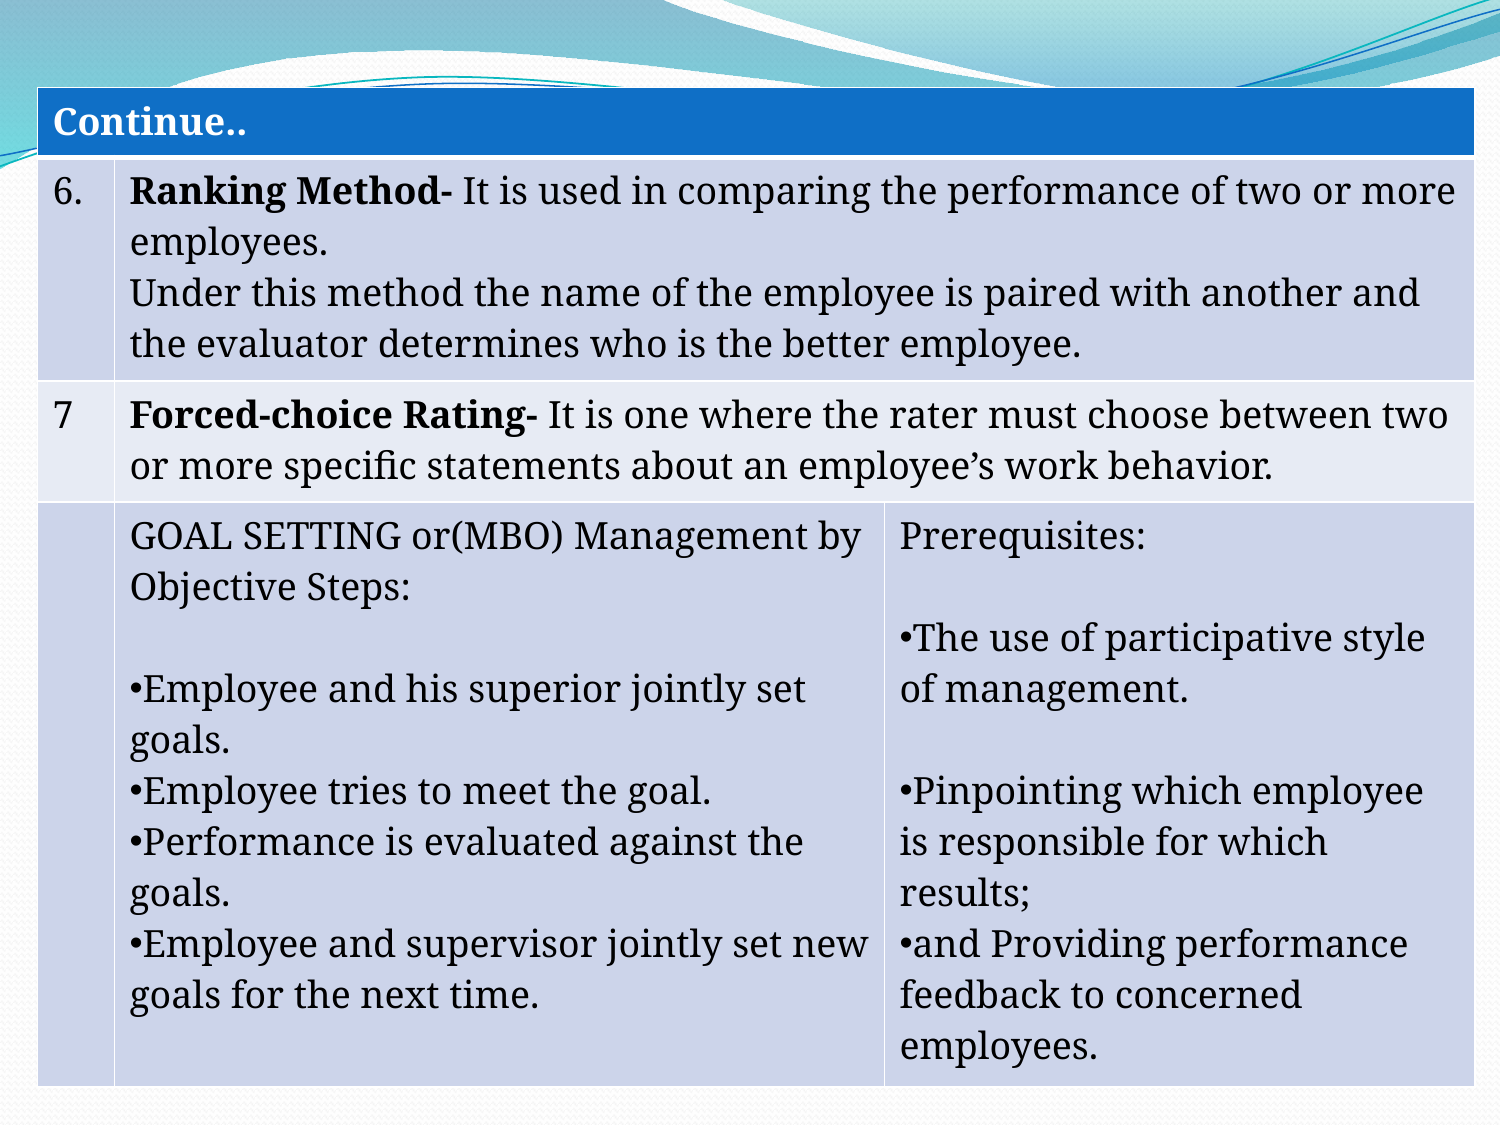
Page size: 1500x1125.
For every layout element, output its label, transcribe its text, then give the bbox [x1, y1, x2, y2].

table_cell Prerequisites: The use of participative style of management. Pinpointing which employee is responsible for which results; and Providing performance feedback to concerned employees. [885, 503, 1474, 1086]
table_cell [38, 503, 114, 1086]
table_cell Ranking Method- It is used in comparing the performance of two or more employees. Under this method the name of the employee is paired with another and the evaluator determines who is the better employee. [115, 160, 1474, 380]
table_cell GOAL SETTING or(MBO) Management by Objective Steps: Employee and his superior jointly set goals. Employee tries to meet the goal. Performance is evaluated against the goals. Employee and supervisor jointly set new goals for the next time. [115, 503, 884, 1086]
table_cell 7 [38, 382, 114, 501]
table_header Continue.. [38, 88, 1474, 155]
table_cell 6. [38, 160, 114, 380]
table_cell Forced-choice Rating- It is one where the rater must choose between two or more specific statements about an employee’s work behavior. [115, 382, 1474, 501]
